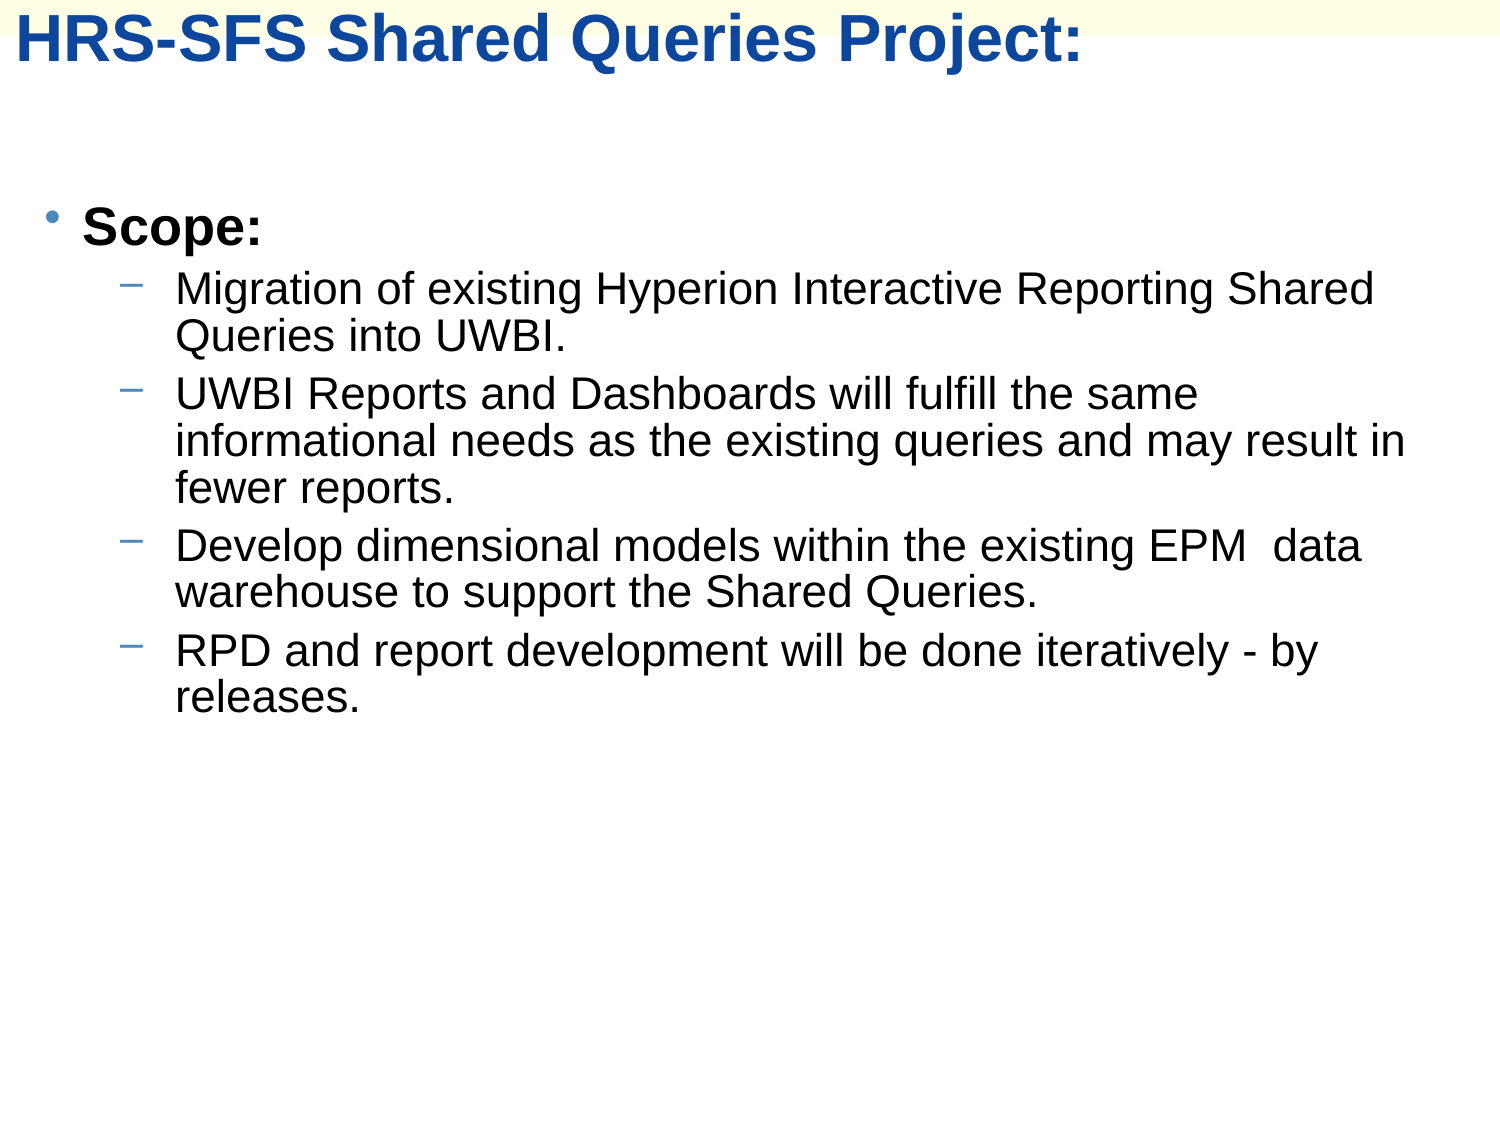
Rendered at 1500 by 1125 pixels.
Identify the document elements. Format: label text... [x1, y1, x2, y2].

list Scope: Migration of existing Hyperion Interactive Reporting Shared Queries into UWBI. UWBI Reports and Dashboards will fulfill the same informational needs as the existing queries and may result in fewer reports. Develop dimensional models within the existing EPM data warehouse to support the Shared Queries. RPD and report development will be done iteratively - by releases. [29, 192, 1455, 978]
list HRS-SFS Shared Queries Project: [0, 0, 1336, 86]
